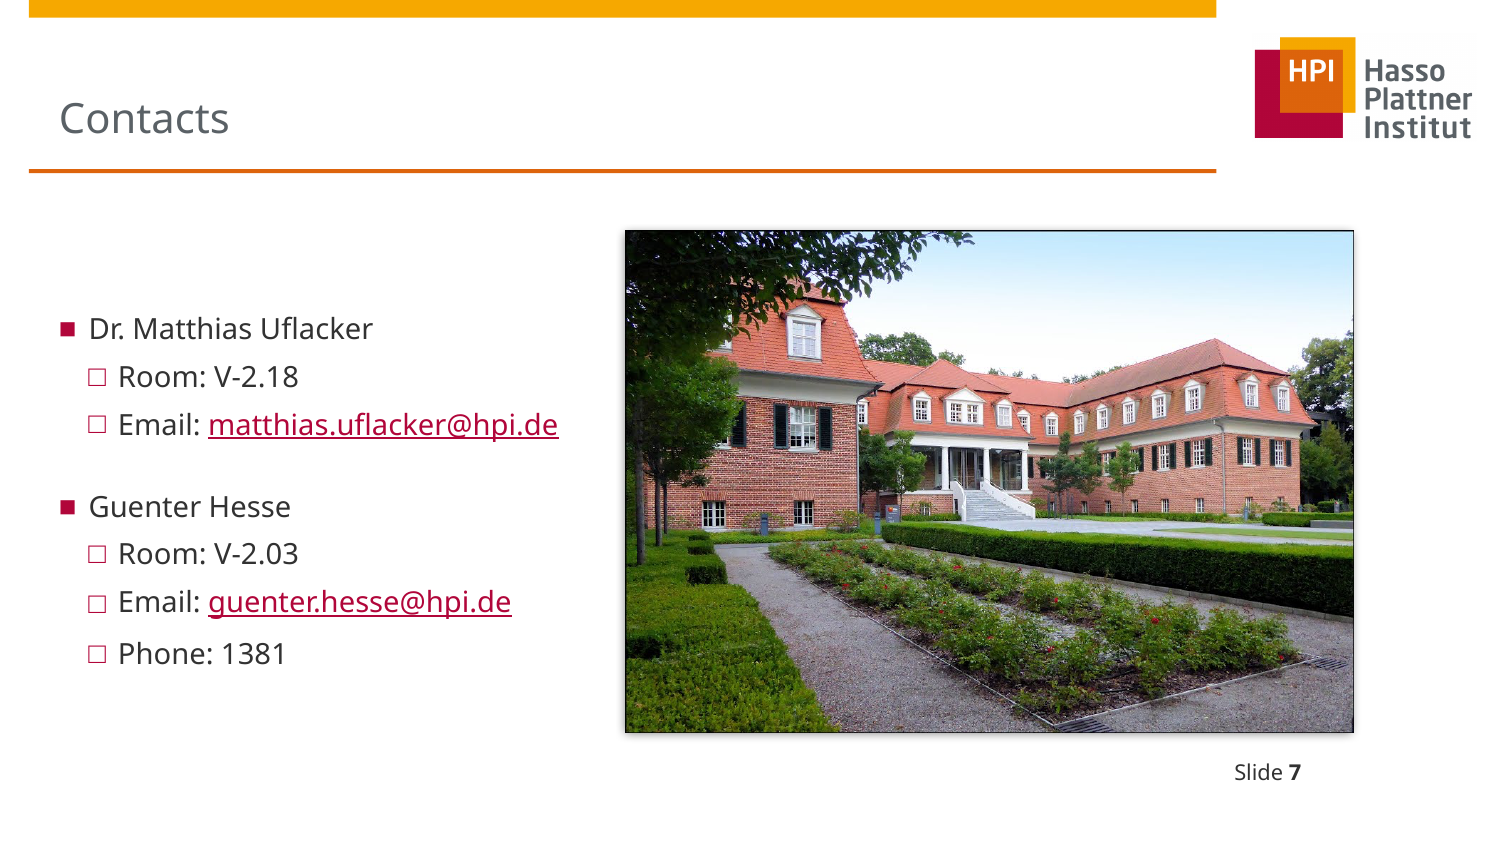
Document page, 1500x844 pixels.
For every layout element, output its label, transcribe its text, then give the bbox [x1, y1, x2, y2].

slide_number Slide 7 [1216, 758, 1471, 788]
title Contacts [58, 17, 1187, 170]
picture [1252, 33, 1477, 142]
picture [625, 230, 1354, 733]
list Dr. Matthias Uflacker Room: V-2.18 Email: matthias.uflacker@hpi.de Guenter Hesse Room: V-2.03 Email: guenter.hesse@hpi.de Phone: 1381 [58, 310, 618, 699]
